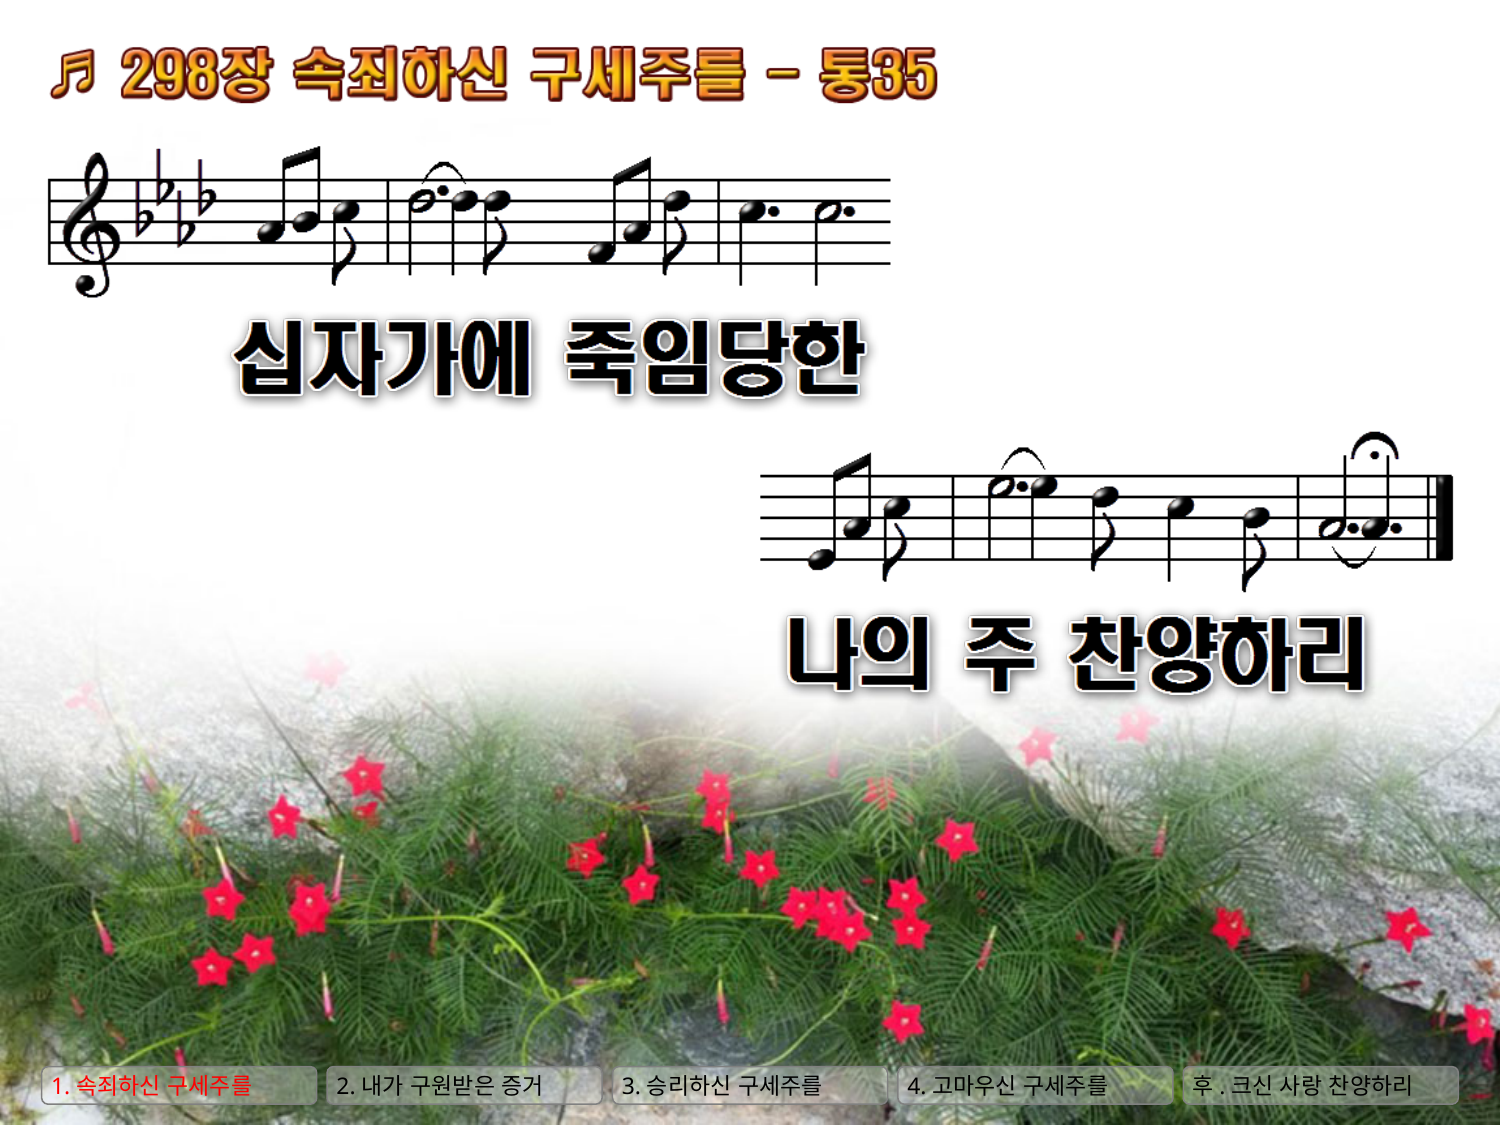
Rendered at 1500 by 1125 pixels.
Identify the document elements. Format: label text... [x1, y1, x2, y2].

text_box 후.크신 사랑 찬양하리 [1183, 1066, 1459, 1105]
text_box 4.고마우신 구세주를 [897, 1066, 1173, 1105]
text_box 3.승리하신 구세주를 [612, 1066, 888, 1105]
picture [0, 0, 1500, 1125]
text_box 1.속죄하신 구세주를 [41, 1066, 317, 1105]
text_box 2.내가 구원받은 증거 [327, 1066, 603, 1105]
